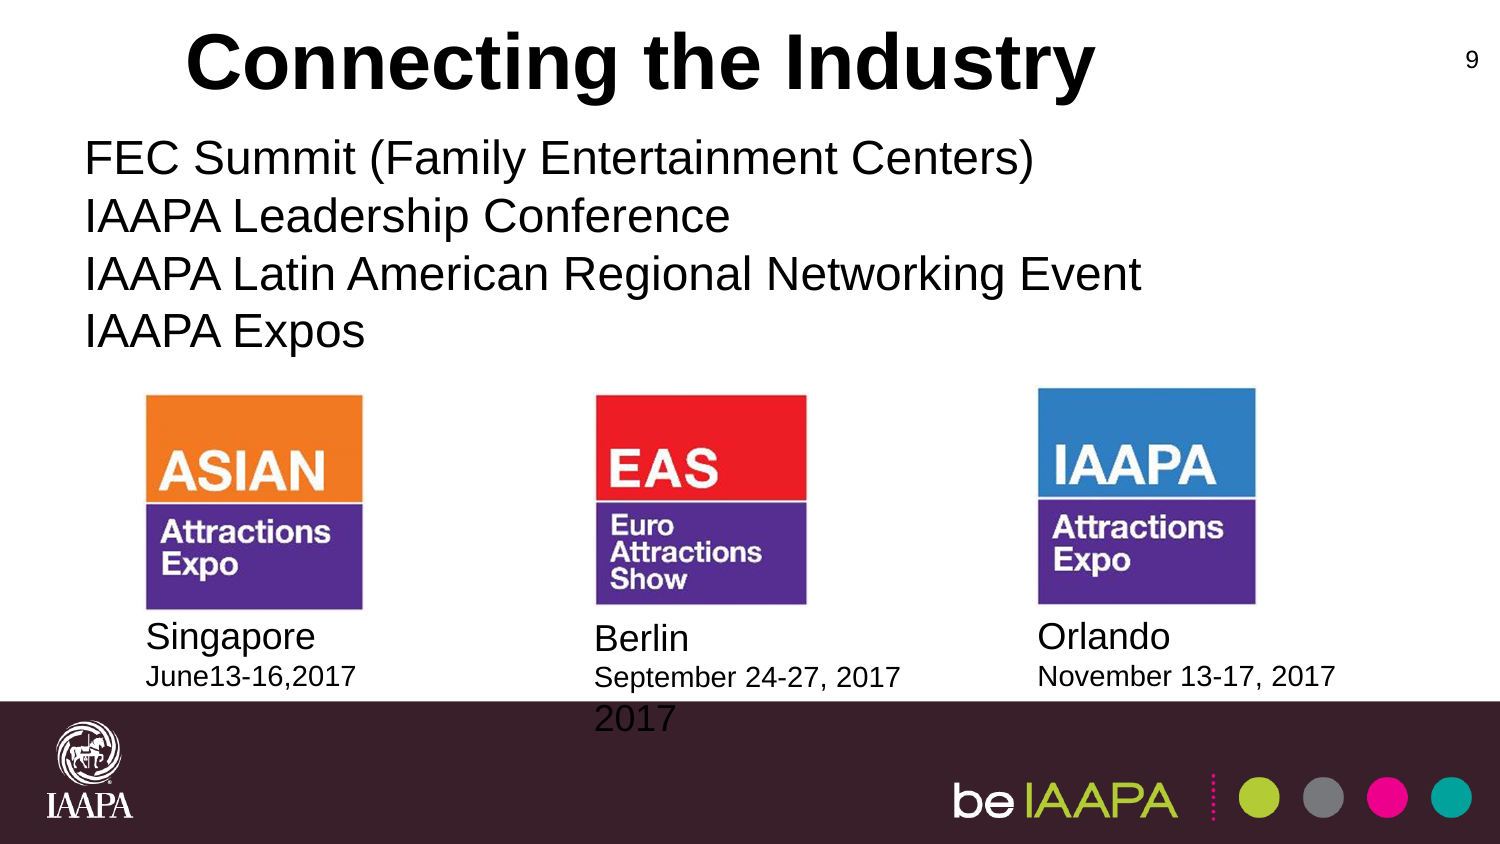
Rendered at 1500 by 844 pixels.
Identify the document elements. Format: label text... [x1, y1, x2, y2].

text_box Singapore June13-16,2017 [130, 604, 415, 700]
text_box Berlin September 24-27, 2017 2017 [579, 606, 924, 746]
subtitle FEC Summit (Family Entertainment Centers) IAAPA Leadership Conference IAAPA Latin American Regional Networking Event IAAPA Expos [69, 119, 1449, 350]
text_box 9 [1450, 36, 1495, 82]
title Connecting the Industry [170, 3, 1348, 115]
picture [0, 0, 1500, 844]
text_box Orlando November 13-17, 2017 [1022, 604, 1389, 700]
